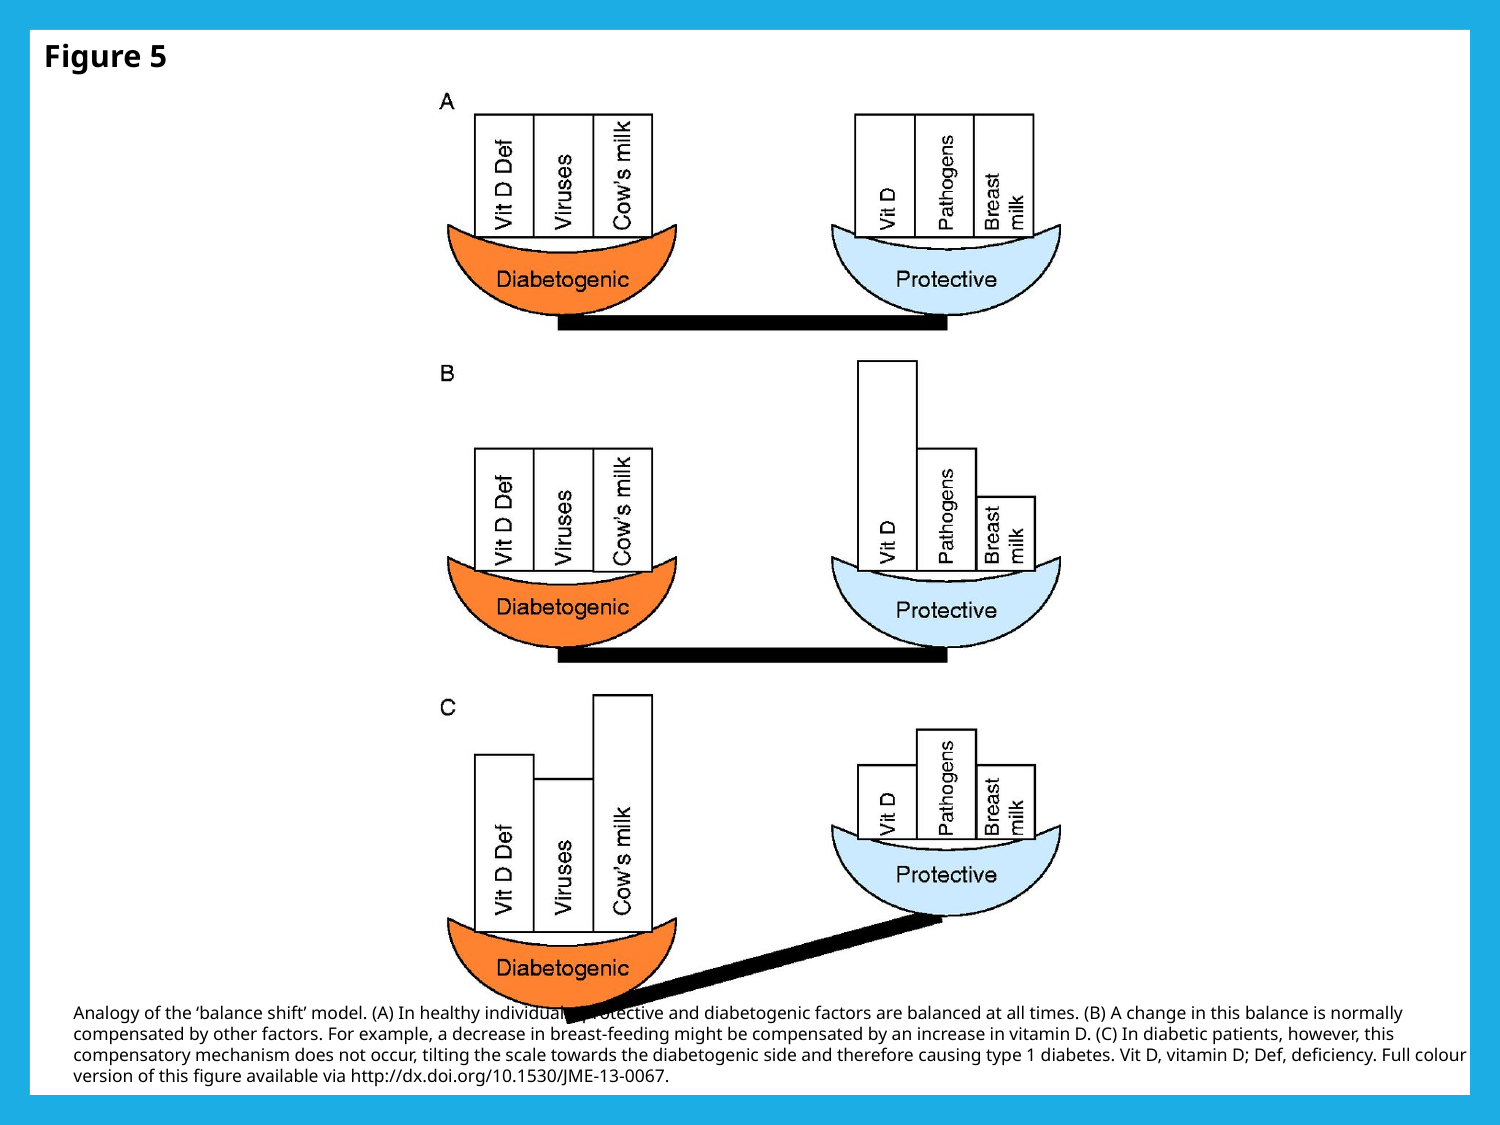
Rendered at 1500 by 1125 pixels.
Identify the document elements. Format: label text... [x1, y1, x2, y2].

text_box Analogy of the ‘balance shift’ model. (A) In healthy individuals, protective and diabetogenic factors are balanced at all times. (B) A change in this balance is normally compensated by other factors. For example, a decrease in breast-feeding might be compensated by an increase in vitamin D. (C) In diabetic patients, however, this compensatory mechanism does not occur, tilting the scale towards the diabetogenic side and therefore causing type 1 diabetes. Vit D, vitamin D; Def, deficiency. Full colour version of this figure available via http://dx.doi.org/10.1530/JME-13-0067. [58, 994, 1500, 1094]
text_box Figure 5 [29, 29, 1471, 81]
picture [439, 89, 1061, 1025]
